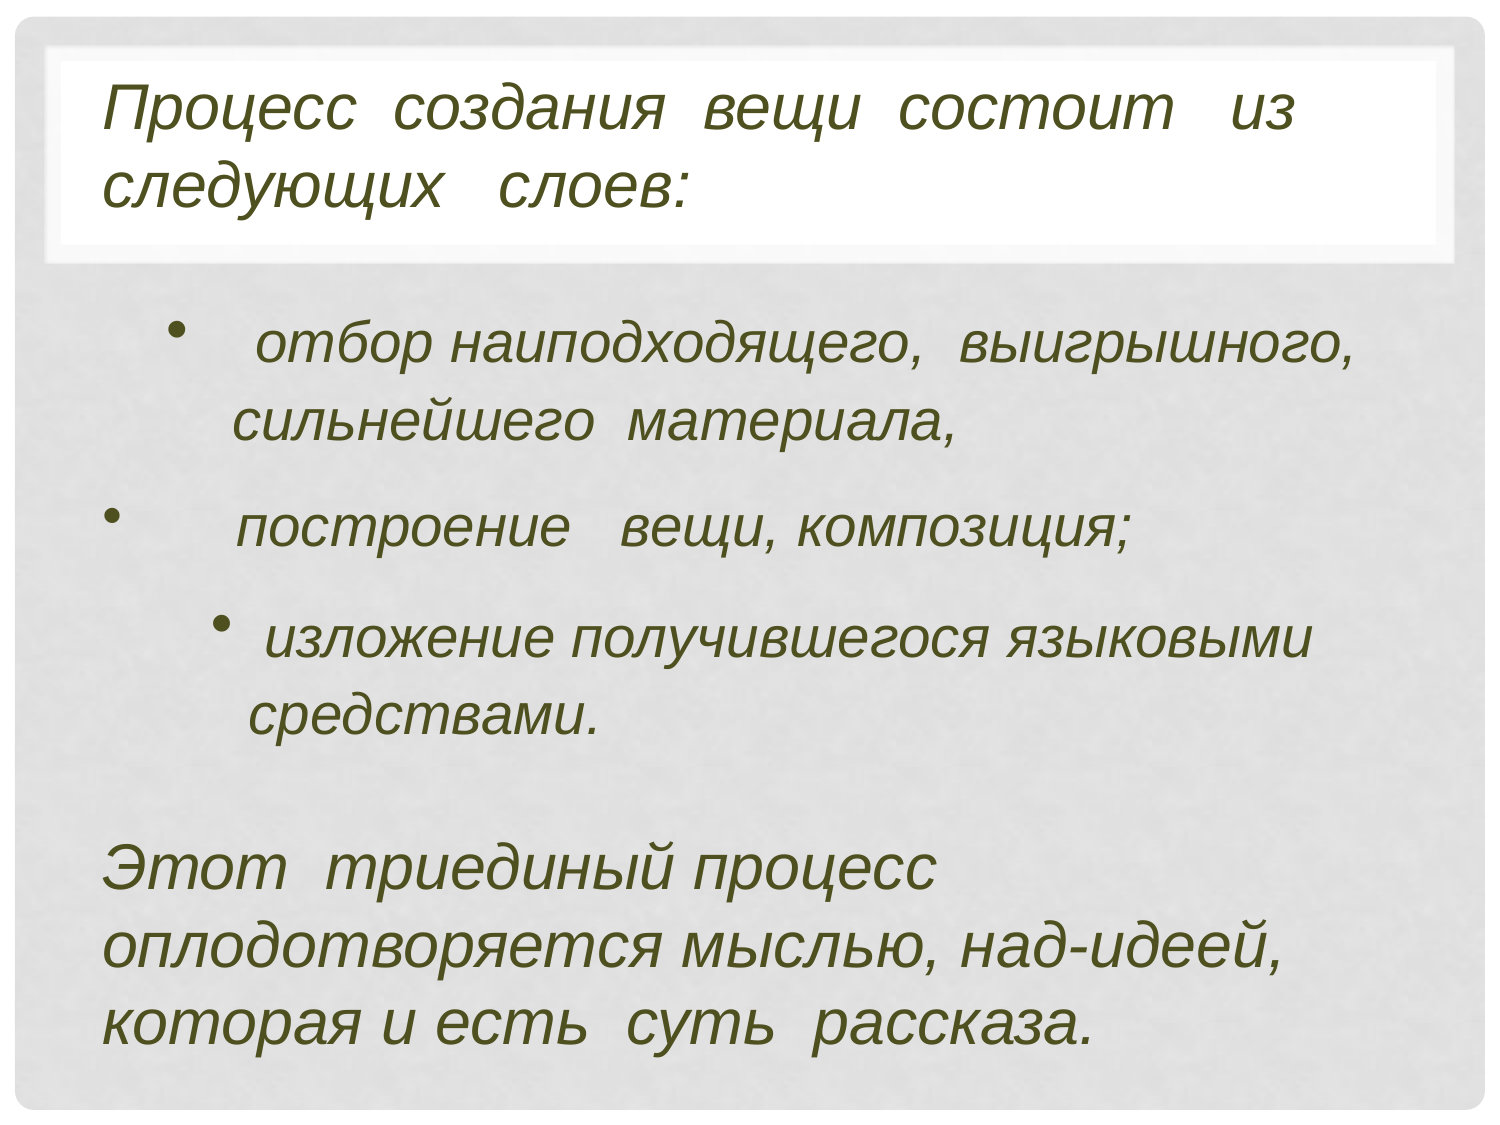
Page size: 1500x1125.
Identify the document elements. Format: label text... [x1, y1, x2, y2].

text_box Процесс создания вещи состоит из следующих слоев: отбор наиподходящего, выигрышного, сильнейшего материала, построение вещи, композиция; изложение получившегося языковыми средствами. Этот триединый процесс оплодотворяется мыслью, над-идеей, которая и есть суть рассказа. [87, 58, 1450, 1065]
